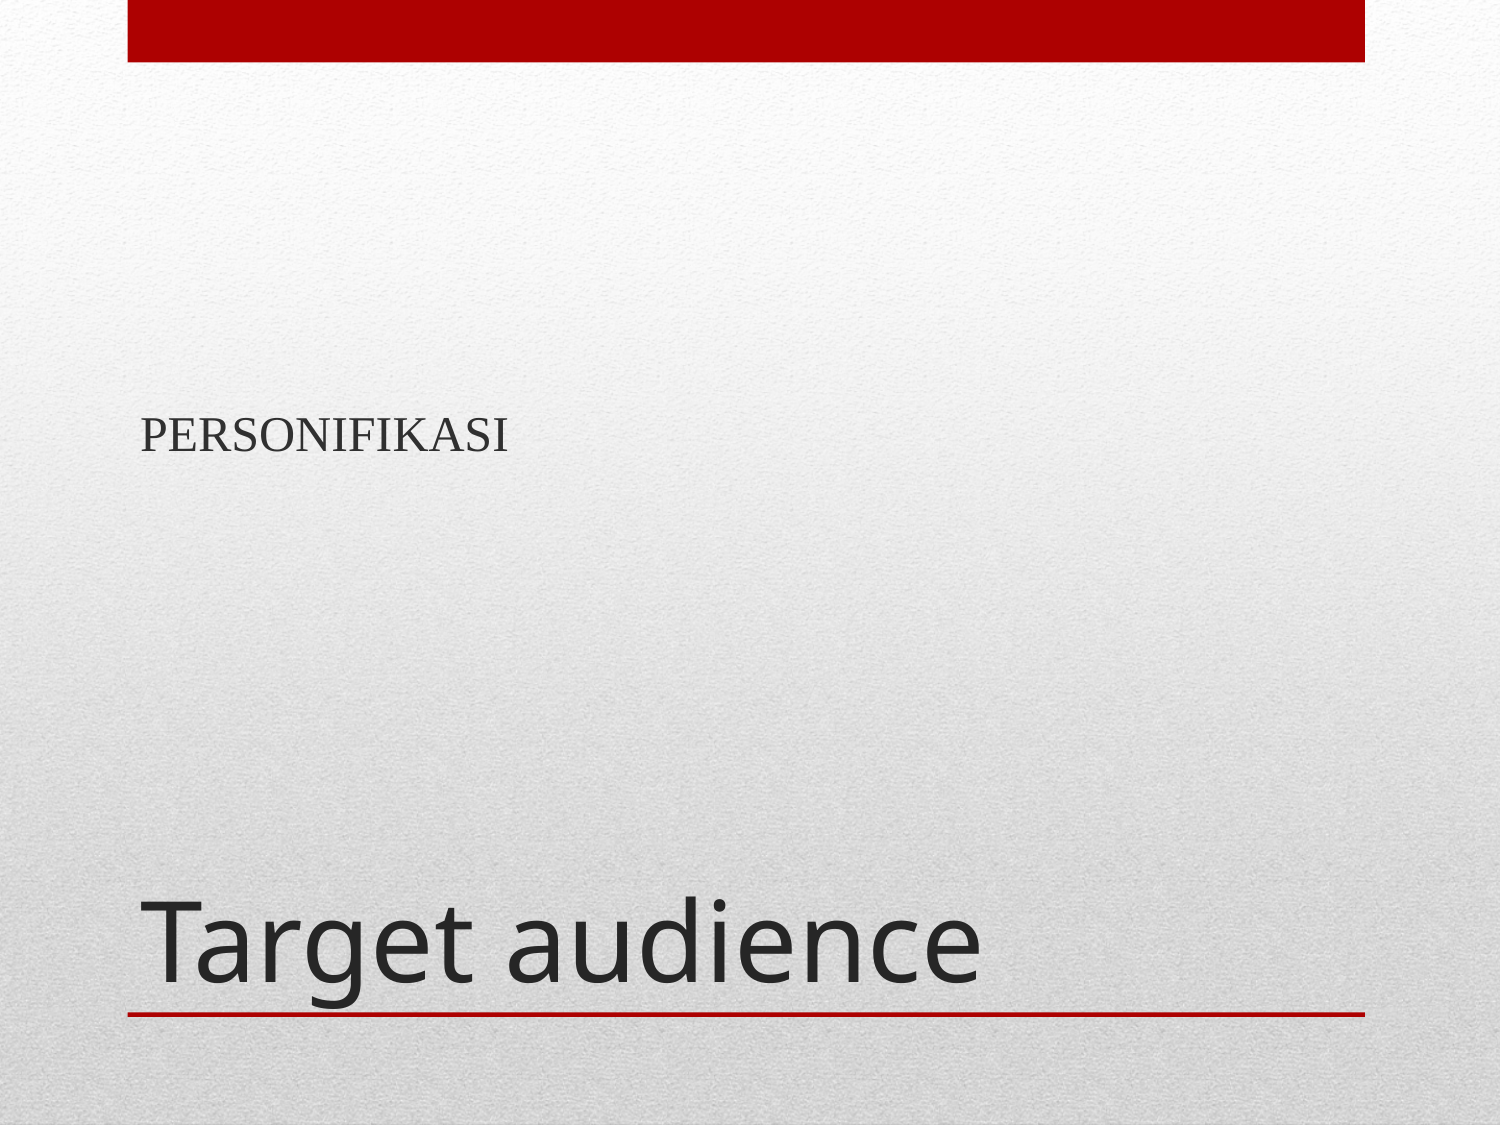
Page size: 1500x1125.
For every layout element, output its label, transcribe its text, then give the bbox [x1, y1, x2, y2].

title Target audience [125, 750, 1238, 1013]
list PERSONIFIKASI [125, 112, 1363, 750]
